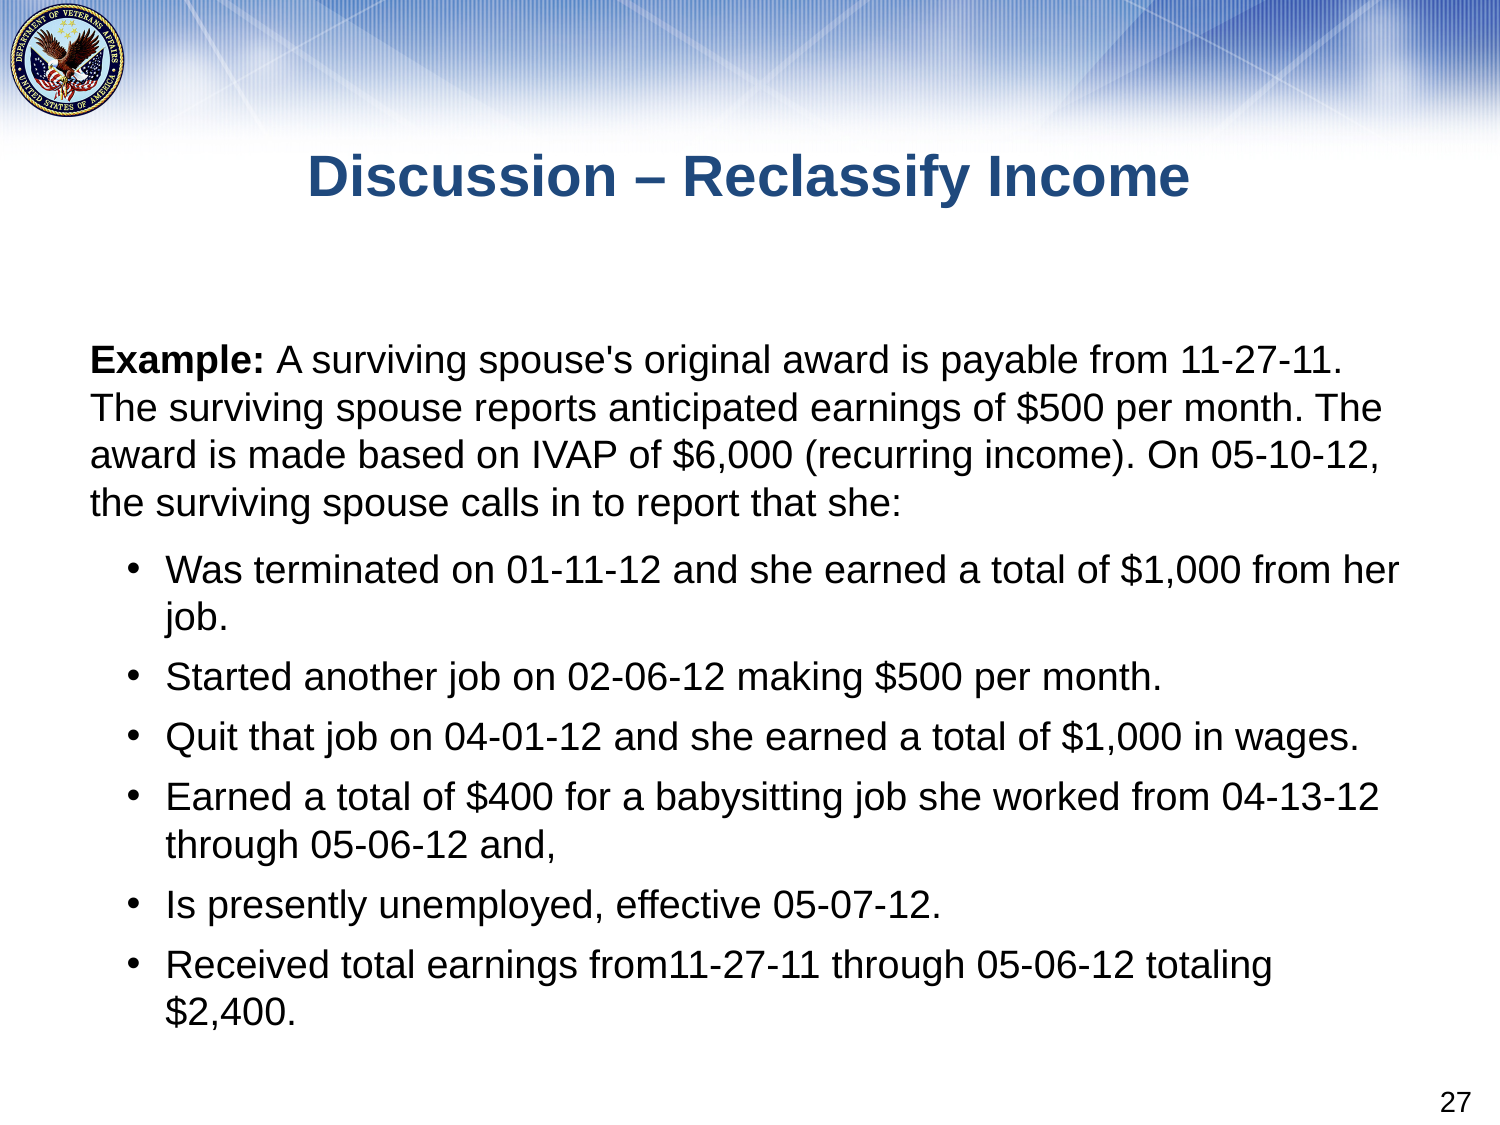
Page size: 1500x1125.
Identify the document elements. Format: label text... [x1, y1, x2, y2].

picture [0, 0, 1500, 130]
text_box Was terminated on 01-11-12 and she earned a total of $1,000 from her job. Started another job on 02-06-12 making $500 per month. Quit that job on 04-01-12 and she earned a total of $1,000 in wages. Earned a total of $400 for a babysitting job she worked from 04-13-12 through 05-06-12 and, Is presently unemployed, effective 05-07-12. Received total earnings from11-27-11 through 05-06-12 totaling $2,400. [74, 536, 1425, 1042]
picture [0, 309, 1500, 1062]
slide_number 27 [1136, 1083, 1487, 1125]
title Discussion – Reclassify Income [0, 130, 1500, 309]
list Example: A surviving spouse's original award is payable from 11-27-11. The surviving spouse reports anticipated earnings of $500 per month. The award is made based on IVAP of $6,000 (recurring income). On 05-10-12, the surviving spouse calls in to report that she: [75, 327, 1425, 536]
